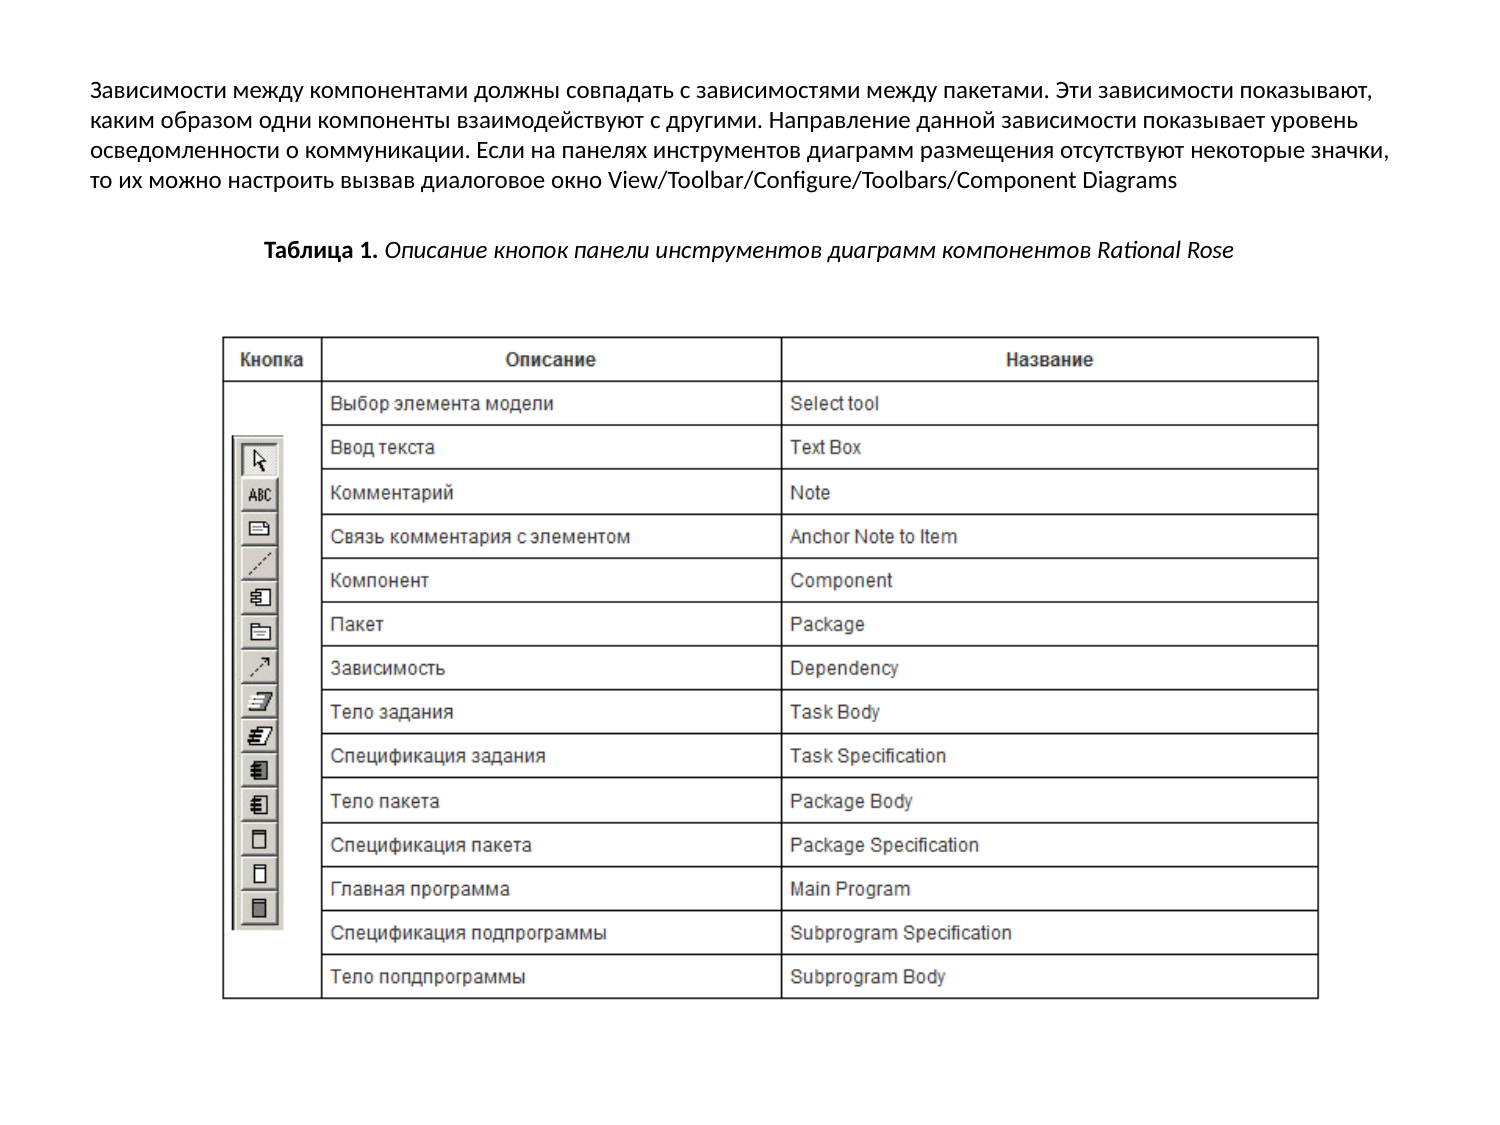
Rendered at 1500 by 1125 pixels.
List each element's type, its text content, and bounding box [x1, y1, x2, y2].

list Зависимости между компонентами должны совпадать с зависимостями между пакетами. Эти зависимости показывают, каким образом одни компоненты взаимодействуют с другими. Направление данной зависимости показывает уровень осведомленности о коммуникации. Если на панелях инструментов диаграмм размещения отсутствуют некоторые значки, то их можно настроить вызвав диалоговое окно View/Toolbar/Configure/Toolbars/Component Diagrams Таблица 1. Описание кнопок панели инструментов диаграмм компонентов Rational Rose [75, 66, 1425, 1005]
picture [218, 329, 1327, 1004]
